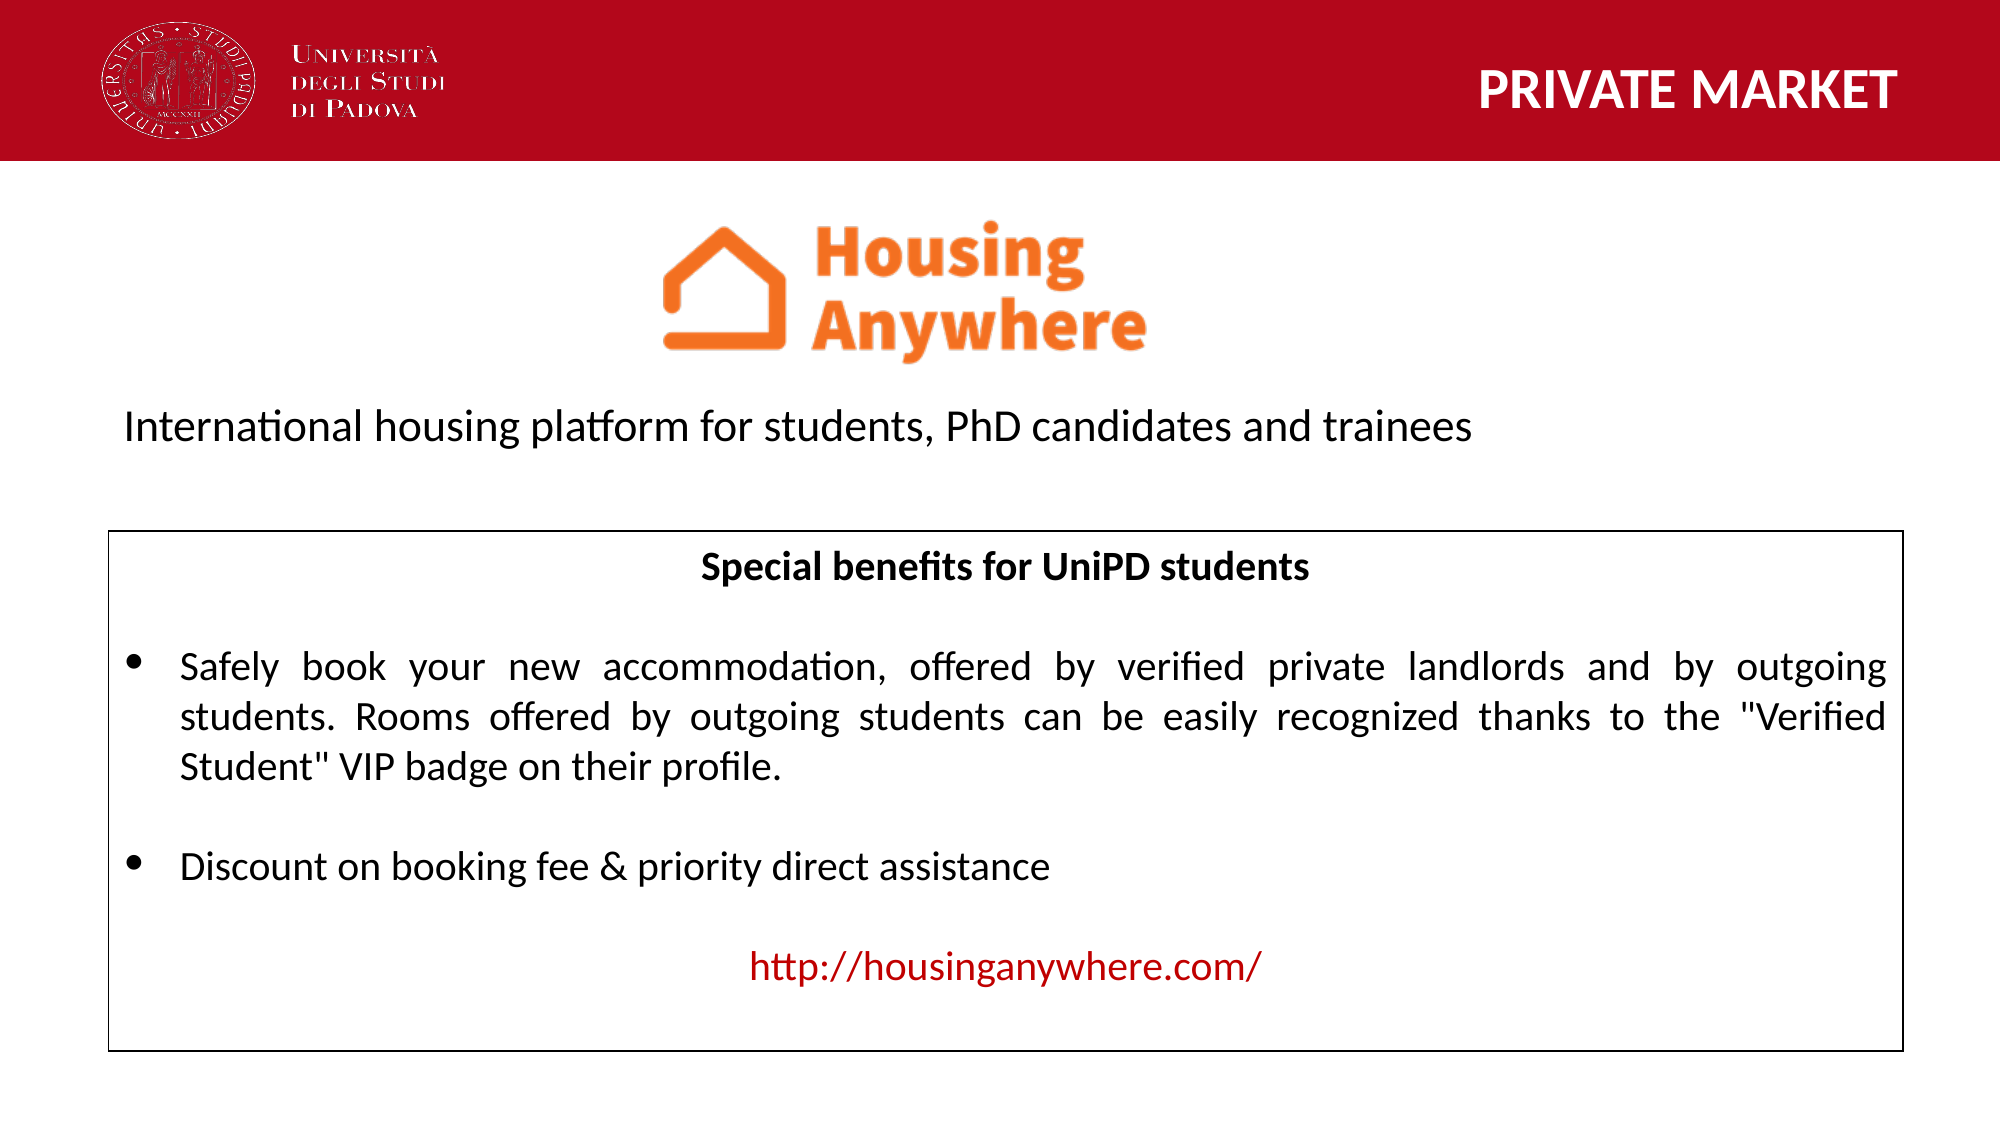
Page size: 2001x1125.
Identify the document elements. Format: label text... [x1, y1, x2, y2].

text_box PRIVATE MARKET [1031, 42, 1914, 129]
text_box Special benefits for UniPD students Safely book your new accommodation, offered by verified private landlords and by outgoing students. Rooms offered by outgoing students can be easily recognized thanks to the "Verified Student" VIP badge on their profile. Discount on booking fee & priority direct assistance http://housinganywhere.com/ [108, 531, 1903, 1052]
picture [603, 166, 1208, 411]
picture [71, 22, 444, 139]
text_box International housing platform for students, PhD candidates and trainees [108, 372, 2000, 452]
